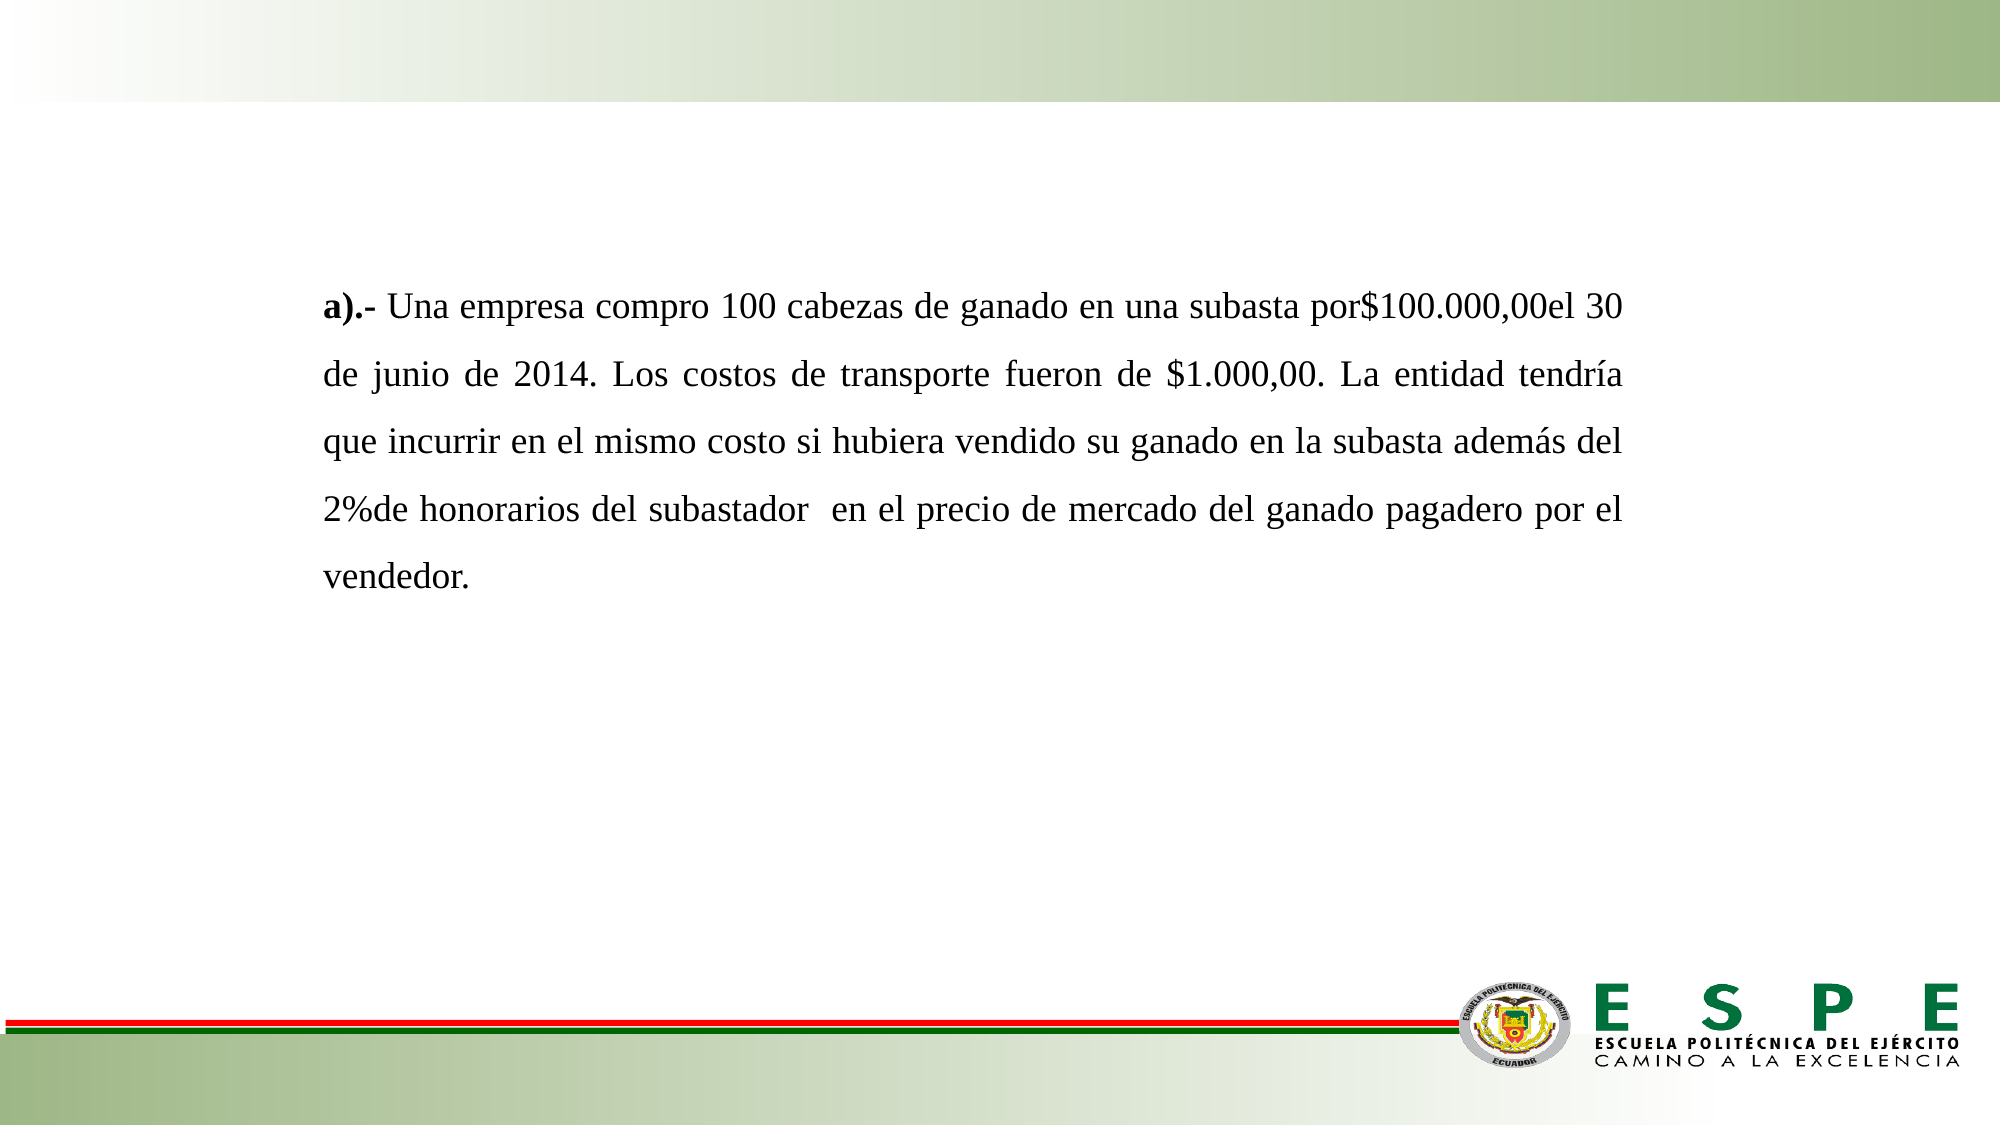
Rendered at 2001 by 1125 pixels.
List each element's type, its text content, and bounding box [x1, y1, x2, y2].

picture [1409, 964, 2000, 1093]
text_box a).- Una empresa compro 100 cabezas de ganado en una subasta por$100.000,00el 30 de junio de 2014. Los costos de transporte fueron de $1.000,00. La entidad tendría que incurrir en el mismo costo si hubiera vendido su ganado en la subasta además del 2%de honorarios del subastador en el precio de mercado del ganado pagadero por el vendedor. [308, 251, 1640, 604]
